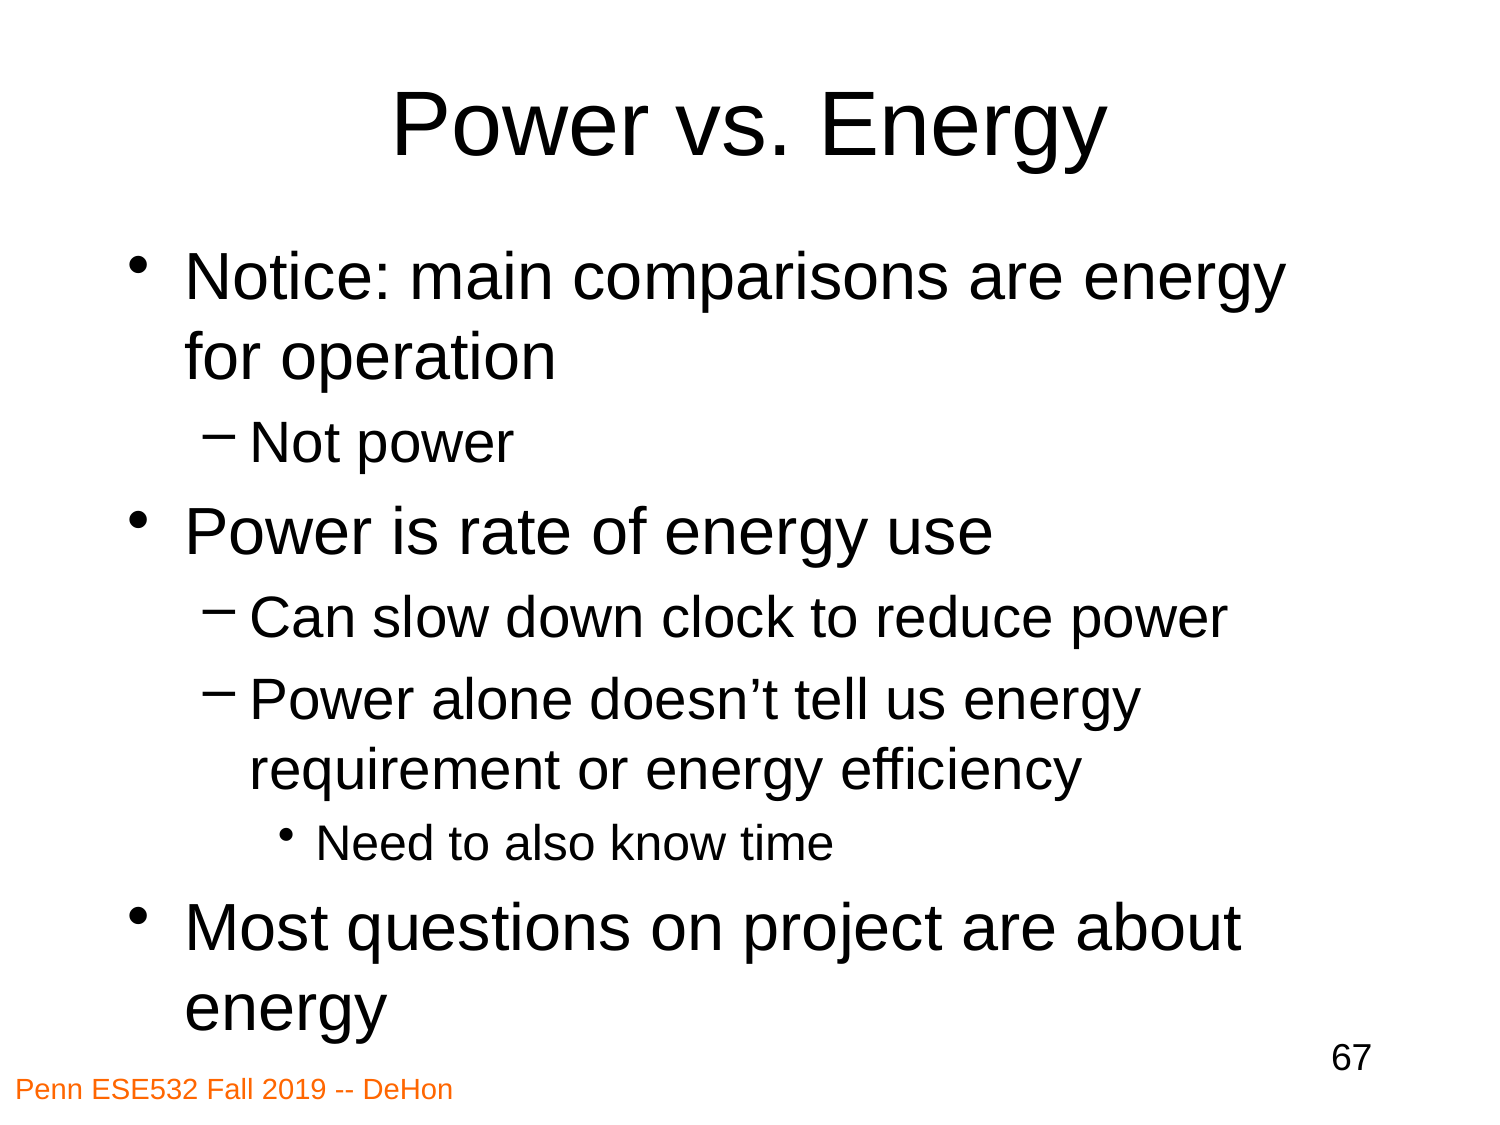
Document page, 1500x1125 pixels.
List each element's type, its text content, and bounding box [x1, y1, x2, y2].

slide_number 67 [1074, 1024, 1388, 1101]
slide_number Penn ESE532 Fall 2019 -- DeHon [0, 1062, 613, 1125]
list Notice: main comparisons are energy for operation Not power Power is rate of energy use Can slow down clock to reduce power Power alone doesn’t tell us energy requirement or energy efficiency Need to also know time Most questions on project are about energy [112, 224, 1389, 1063]
title Power vs. Energy [112, 24, 1388, 213]
